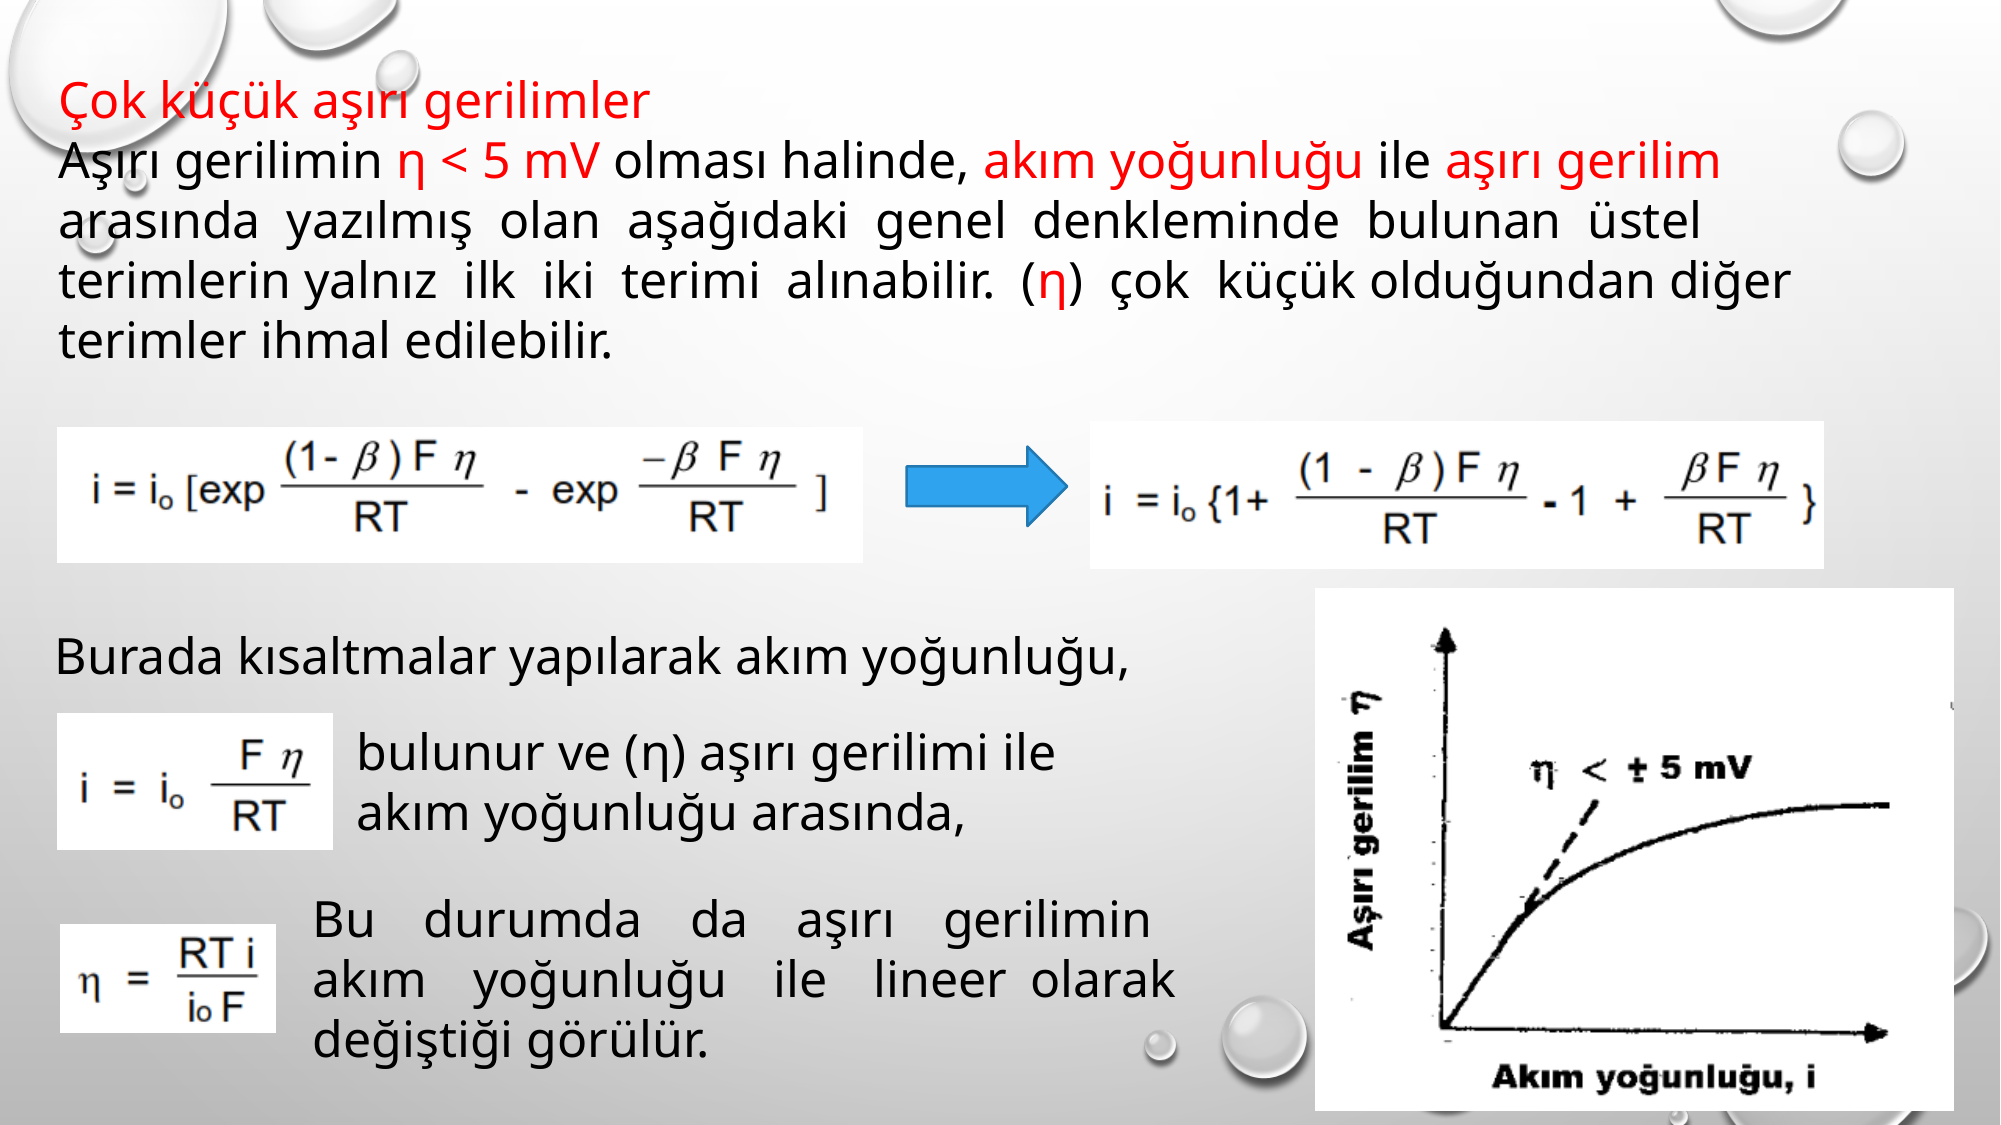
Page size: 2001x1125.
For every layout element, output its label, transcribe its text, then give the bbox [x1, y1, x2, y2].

text_box Burada kısaltmalar yapılarak akım yoğunluğu, [39, 617, 1159, 693]
picture [0, 0, 2000, 1125]
text_box Bu durumda da aşırı gerilimin akım yoğunluğu ile lineer olarak değiştiği görülür. [297, 880, 1192, 1075]
text_box bulunur ve (η) aşırı gerilimi ile akım yoğunluğu arasında, [342, 713, 1128, 848]
text_box Çok küçük aşırı gerilimler Aşırı gerilimin η < 5 mV olması halinde, akım yoğunluğu ile aşırı gerilim arasında yazılmış olan aşağıdaki genel denkleminde bulunan üstel terimlerin yalnız ilk iki terimi alınabilir. (η) çok küçük olduğundan diğer terimler ihmal edilebilir. [43, 61, 1907, 376]
text_box [905, 445, 1069, 528]
